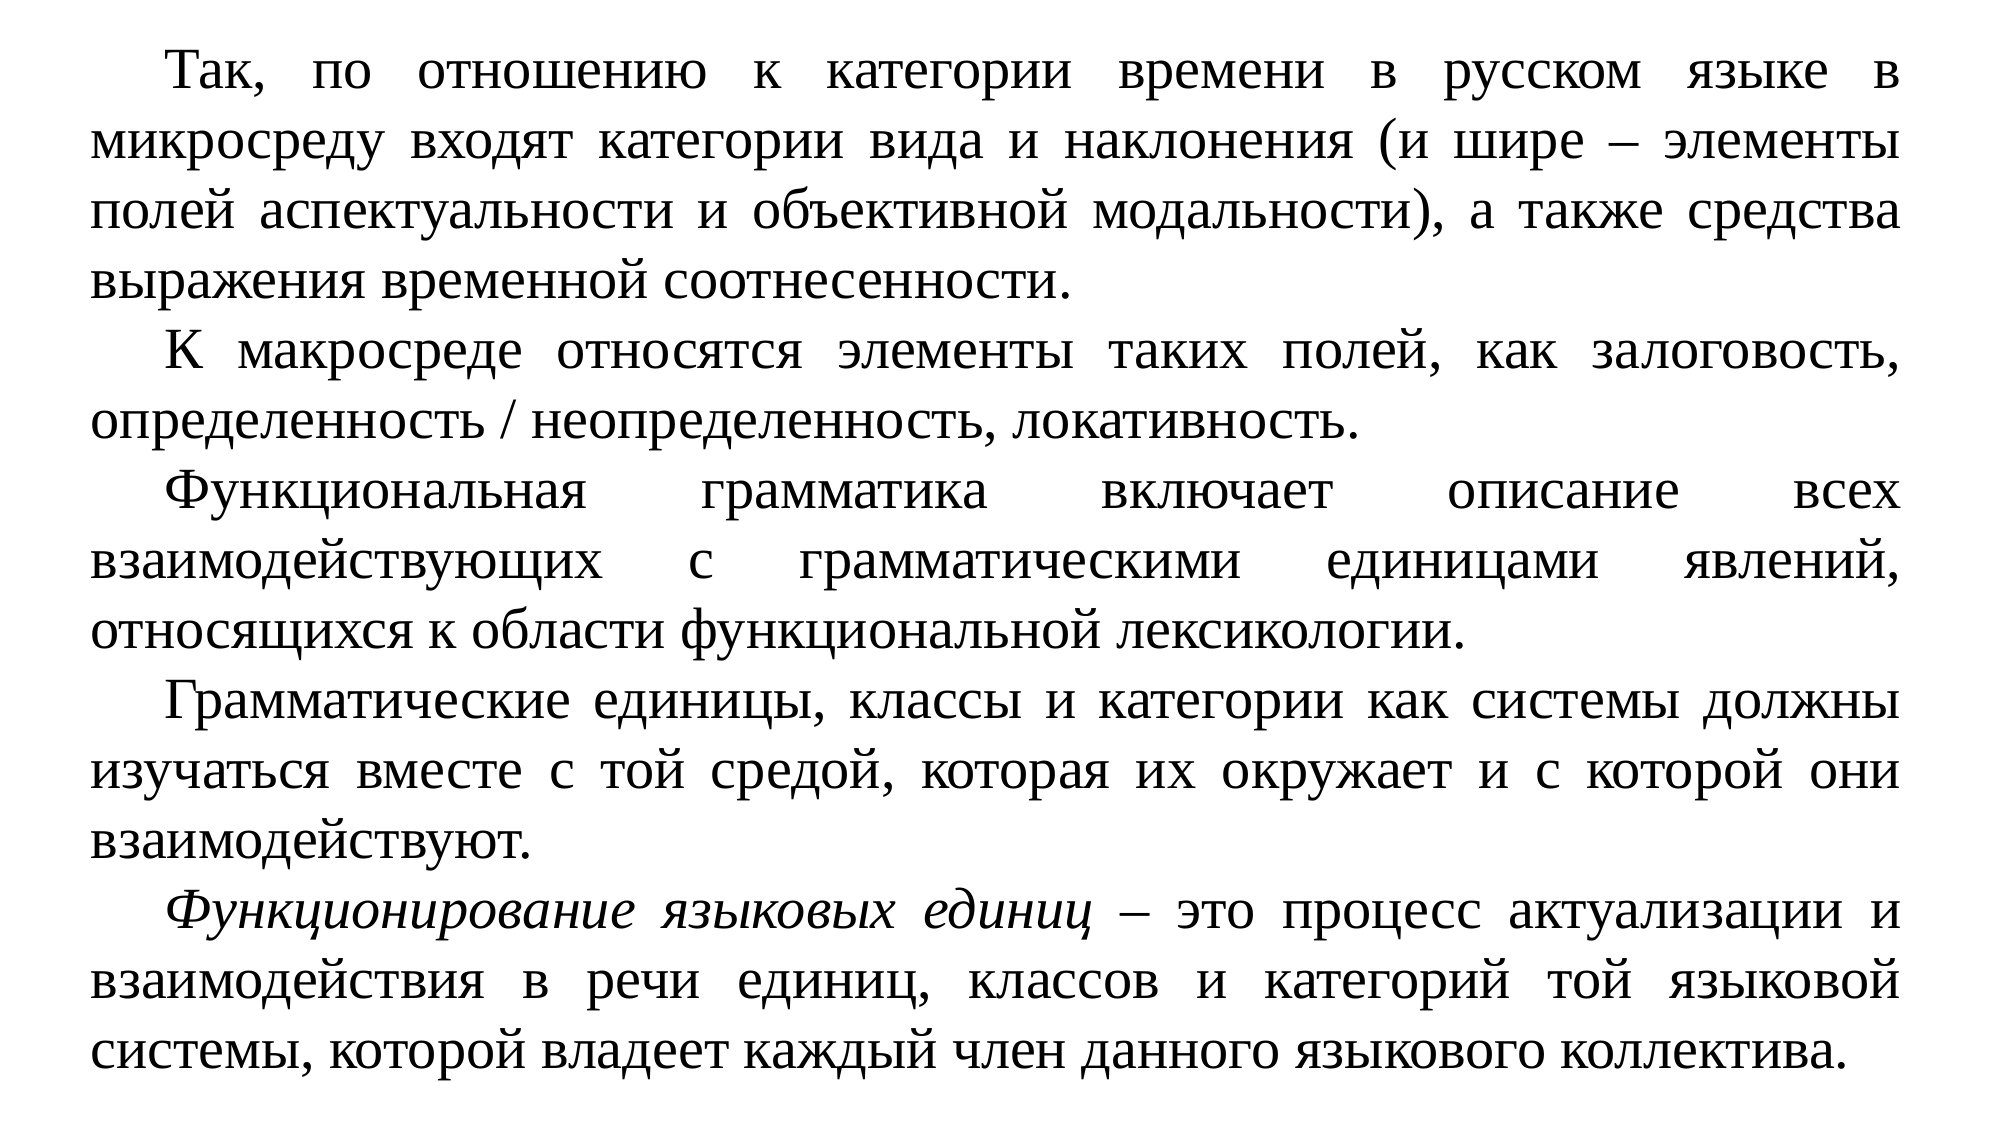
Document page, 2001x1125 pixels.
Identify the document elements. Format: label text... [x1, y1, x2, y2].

text_box Так, по отношению к категории времени в русском языке в микросреду входят категории вида и наклонения (и шире – элементы полей аспектуальности и объективной модальности), а также средства выражения временной соотнесенности. К макросреде относятся элементы таких полей, как залоговость, определенность / неопределенность, локативность. Функциональная грамматика включает описание всех взаимодействующих с грамматическими единицами явлений, относящихся к области функциональной лексикологии. Грамматические единицы, классы и категории как системы должны изучаться вместе с той средой, которая их окружает и с которой они взаимодействуют. Функционирование языковых единиц – это процесс актуализации и взаимодействия в речи единиц, классов и категорий той языковой системы, которой владеет каждый член данного языкового коллектива. [75, 23, 1917, 1125]
